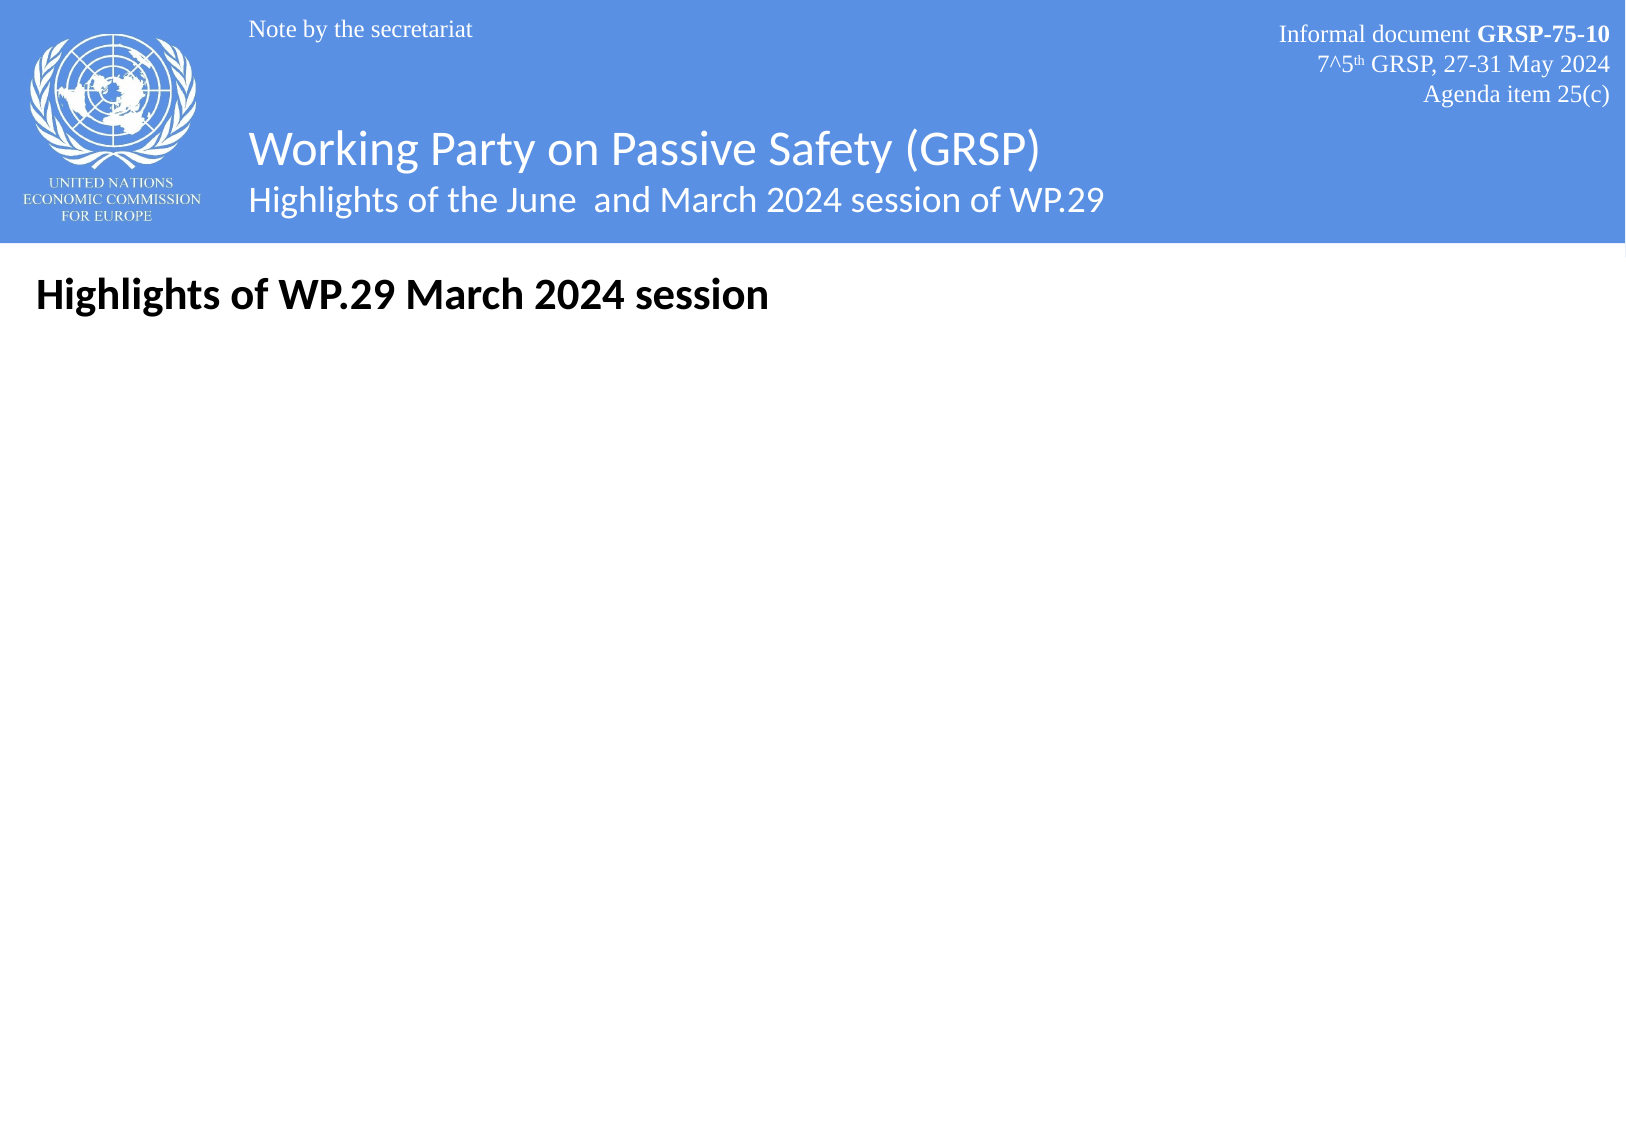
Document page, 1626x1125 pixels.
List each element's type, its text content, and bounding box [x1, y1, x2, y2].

text_box Note by the secretariat [233, 4, 697, 50]
picture [0, 0, 1626, 1125]
text_box Informal document GRSP-75-10 7^5th GRSP, 27-31 May 2024 Agenda item 25(c) [1073, 10, 1625, 115]
title Working Party on Passive Safety (GRSP) Highlights of the June and March 2024 session of WP.29 [233, 68, 1593, 256]
list Highlights of WP.29 March 2024 session [21, 256, 1625, 1115]
